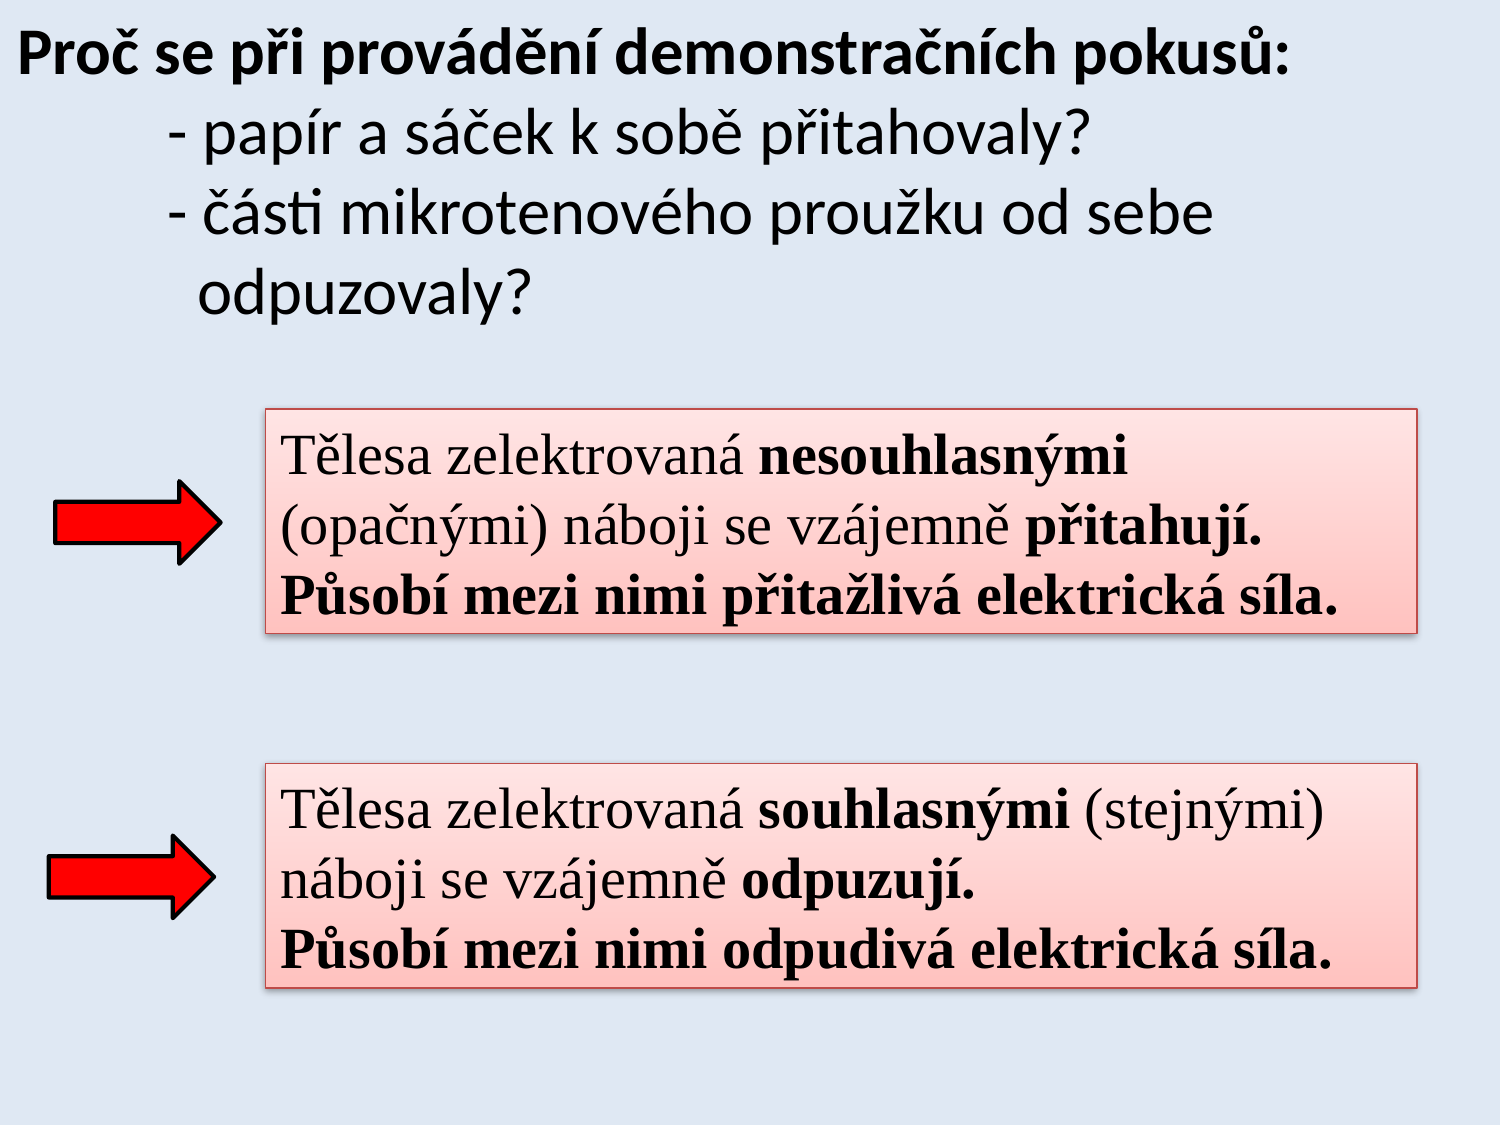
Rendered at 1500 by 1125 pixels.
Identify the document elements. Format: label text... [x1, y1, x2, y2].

text_box [46, 833, 217, 921]
text_box [53, 479, 223, 566]
text_box Tělesa zelektrovaná souhlasnými (stejnými) náboji se vzájemně odpuzují. Působí mezi nimi odpudivá elektrická síla. [265, 763, 1418, 989]
text_box Proč se při provádění demonstračních pokusů: - papír a sáček k sobě přitahovaly? - části mikrotenového proužku od sebe odpuzovaly? [2, 0, 1499, 336]
text_box Tělesa zelektrovaná nesouhlasnými (opačnými) náboji se vzájemně přitahují. Působí mezi nimi přitažlivá elektrická síla. [265, 408, 1418, 634]
